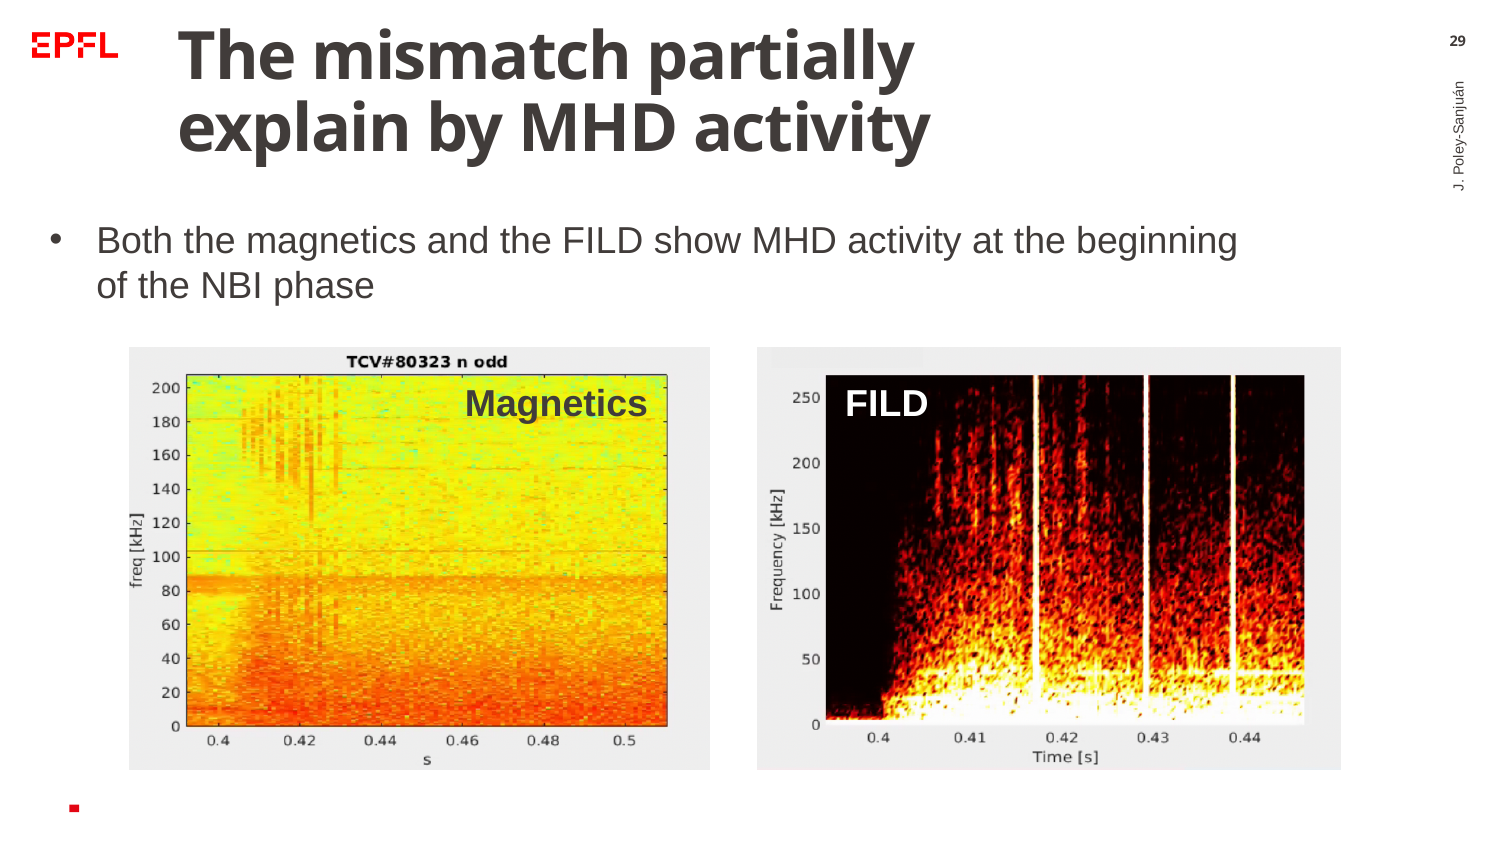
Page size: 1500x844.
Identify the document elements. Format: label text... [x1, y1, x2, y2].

footer J. Poley-Sanjuán [1415, 58, 1500, 641]
picture [129, 347, 710, 770]
slide_number 29 [1415, 32, 1500, 58]
title The mismatch partially explain by MHD activity [148, 21, 1049, 198]
picture [21, 21, 129, 69]
text_box Both the magnetics and the FILD show MHD activity at the beginning of the NBI phase [34, 208, 1282, 314]
picture [757, 347, 1341, 770]
